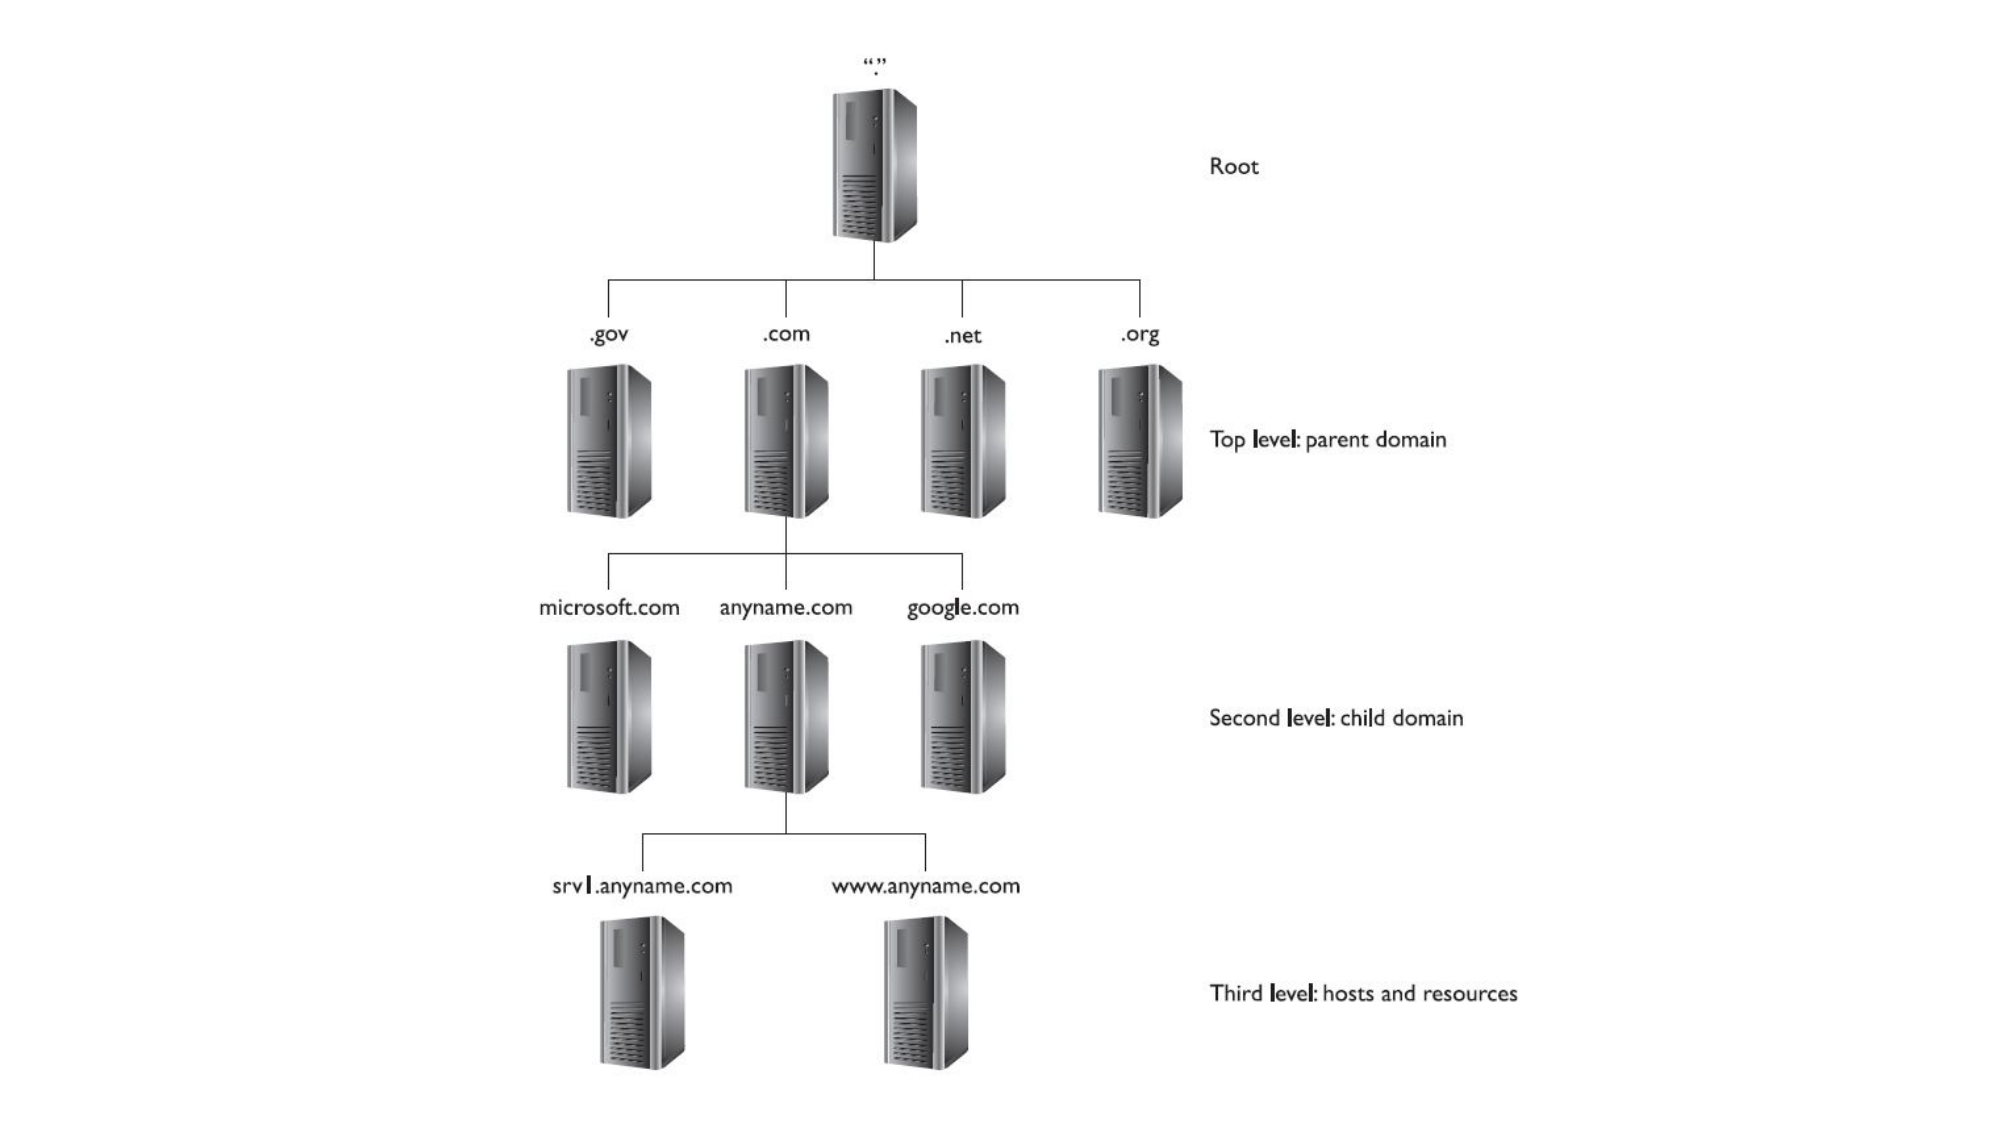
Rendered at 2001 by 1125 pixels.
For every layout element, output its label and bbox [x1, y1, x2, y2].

list [465, 44, 1552, 1086]
